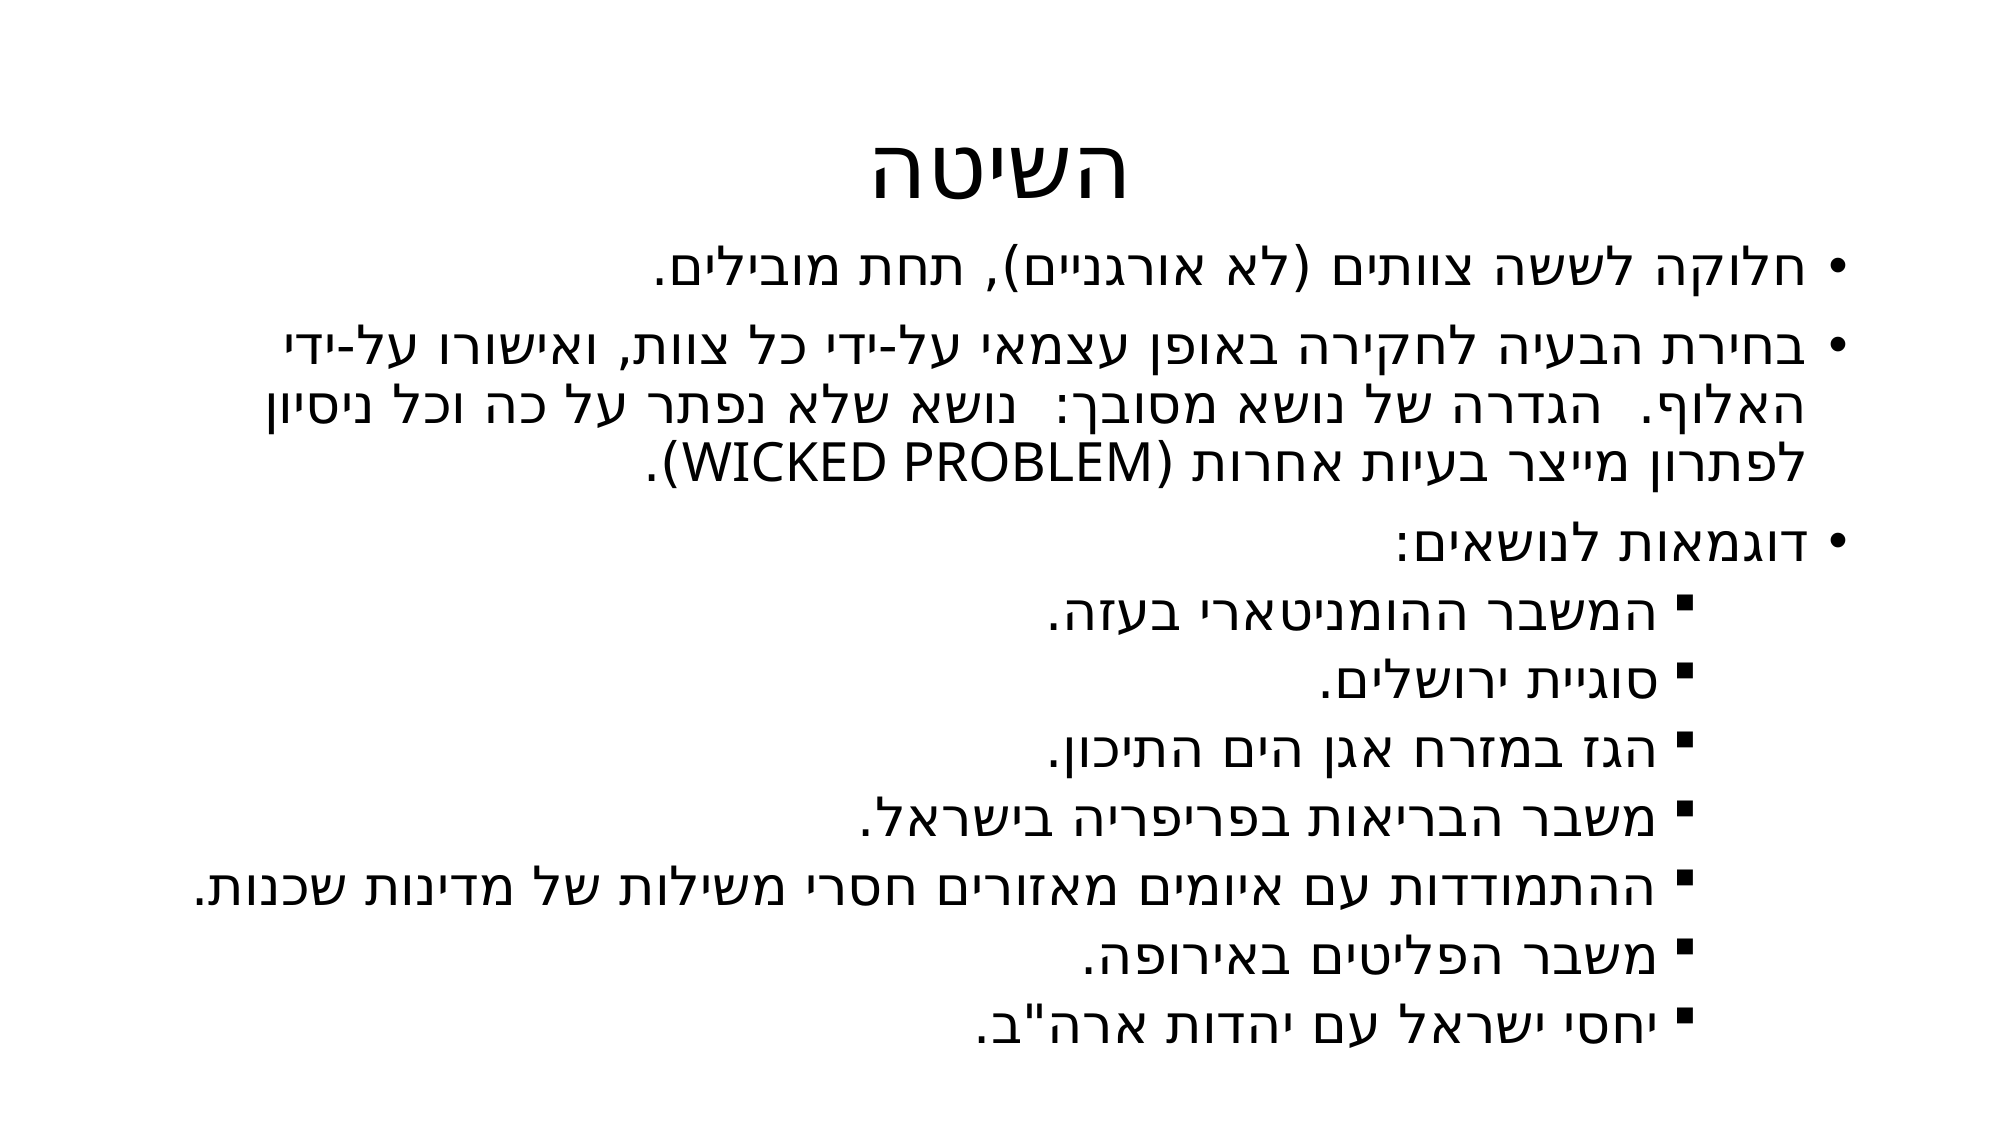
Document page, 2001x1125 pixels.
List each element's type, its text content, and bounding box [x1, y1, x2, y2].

title השיטה [137, 59, 1863, 231]
list חלוקה לששה צוותים (לא אורגניים), תחת מובילים. בחירת הבעיה לחקירה באופן עצמאי על-ידי כל צוות, ואישורו על-ידי האלוף. הגדרה של נושא מסובך: נושא שלא נפתר על כה וכל ניסיון לפתרון מייצר בעיות אחרות (WICKED PROBLEM). דוגמאות לנושאים: המשבר ההומניטארי בעזה. סוגיית ירושלים. הגז במזרח אגן הים התיכון. משבר הבריאות בפריפריה בישראל. ההתמודדות עם איומים מאזורים חסרי משילות של מדינות שכנות. משבר הפליטים באירופה. יחסי ישראל עם יהדות ארה"ב. [122, 231, 1863, 1086]
